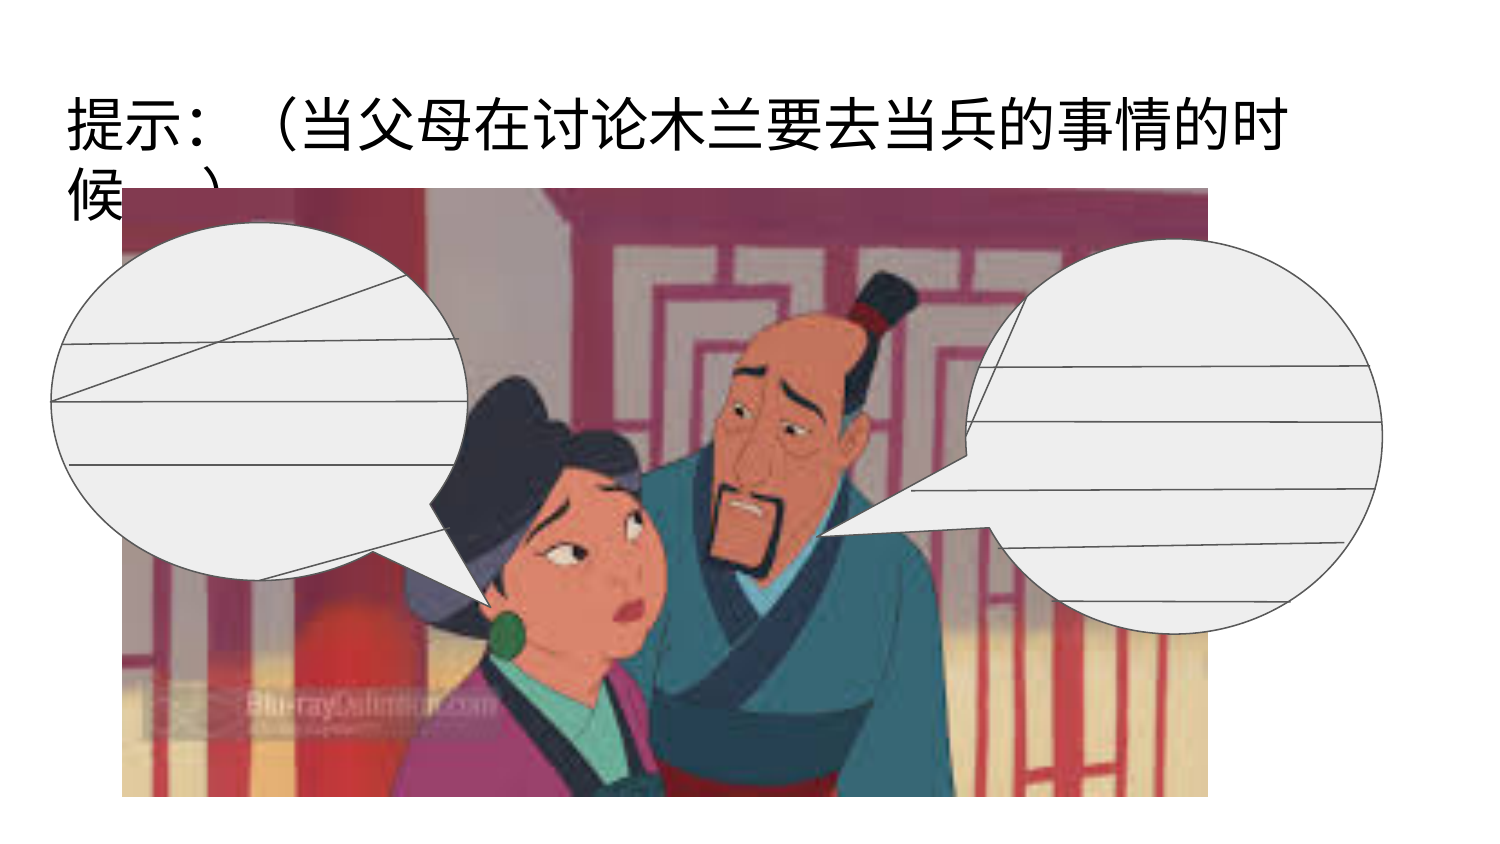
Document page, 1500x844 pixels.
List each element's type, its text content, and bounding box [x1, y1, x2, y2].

picture [122, 188, 1208, 797]
text_box [51, 352, 117, 400]
text_box [65, 275, 117, 337]
text_box [1213, 242, 1321, 296]
text_box [1213, 372, 1382, 420]
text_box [60, 338, 460, 345]
text_box [1213, 430, 1383, 488]
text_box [997, 542, 1345, 549]
text_box [1213, 611, 1272, 631]
text_box [51, 410, 117, 528]
text_box [1213, 297, 1369, 365]
text_box [1213, 500, 1372, 546]
title 提示：（当父母在讨论木兰要去当兵的事情的时候...） [51, 72, 1476, 167]
text_box [1213, 557, 1340, 600]
